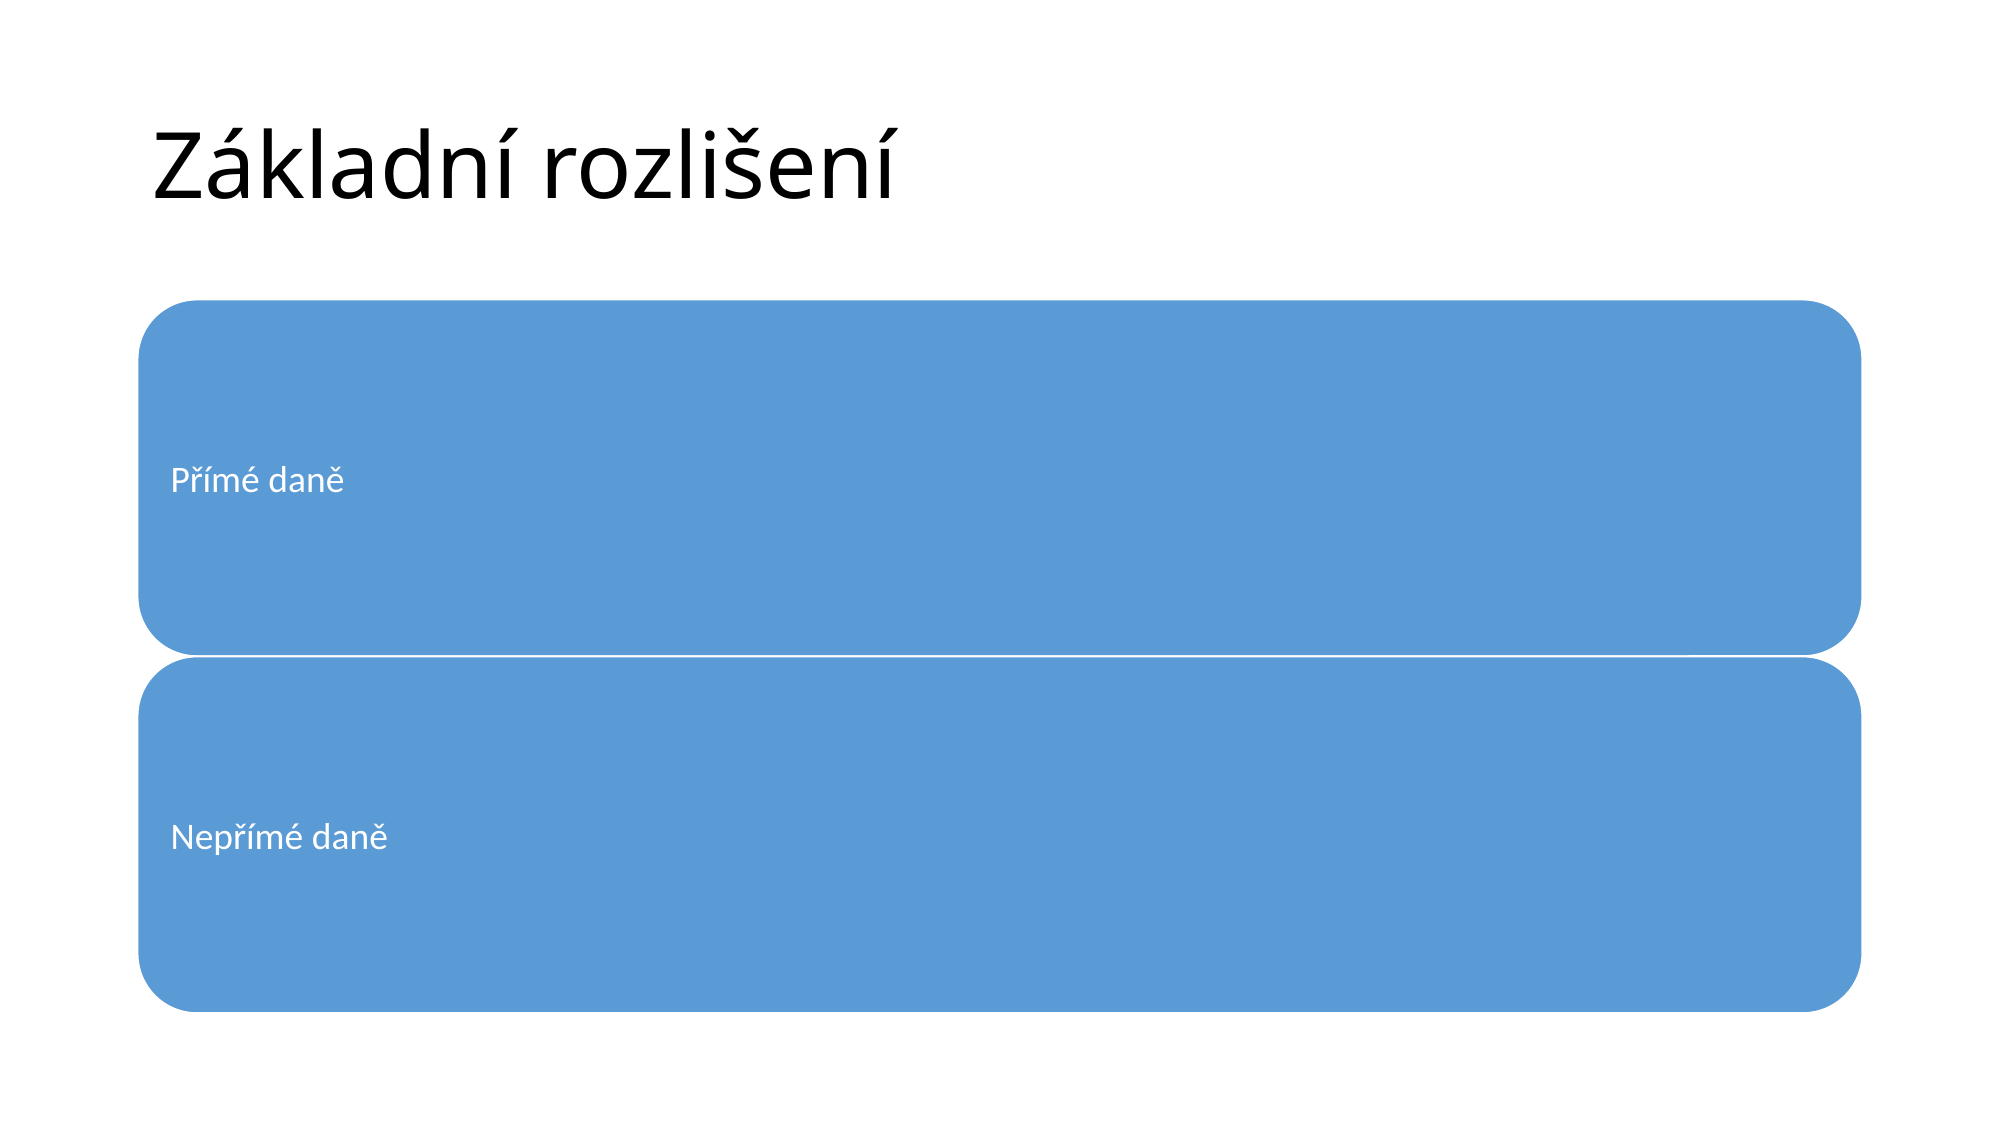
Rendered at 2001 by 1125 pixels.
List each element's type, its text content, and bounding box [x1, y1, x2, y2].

title Základní rozlišení [137, 59, 1863, 278]
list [137, 299, 1863, 1014]
